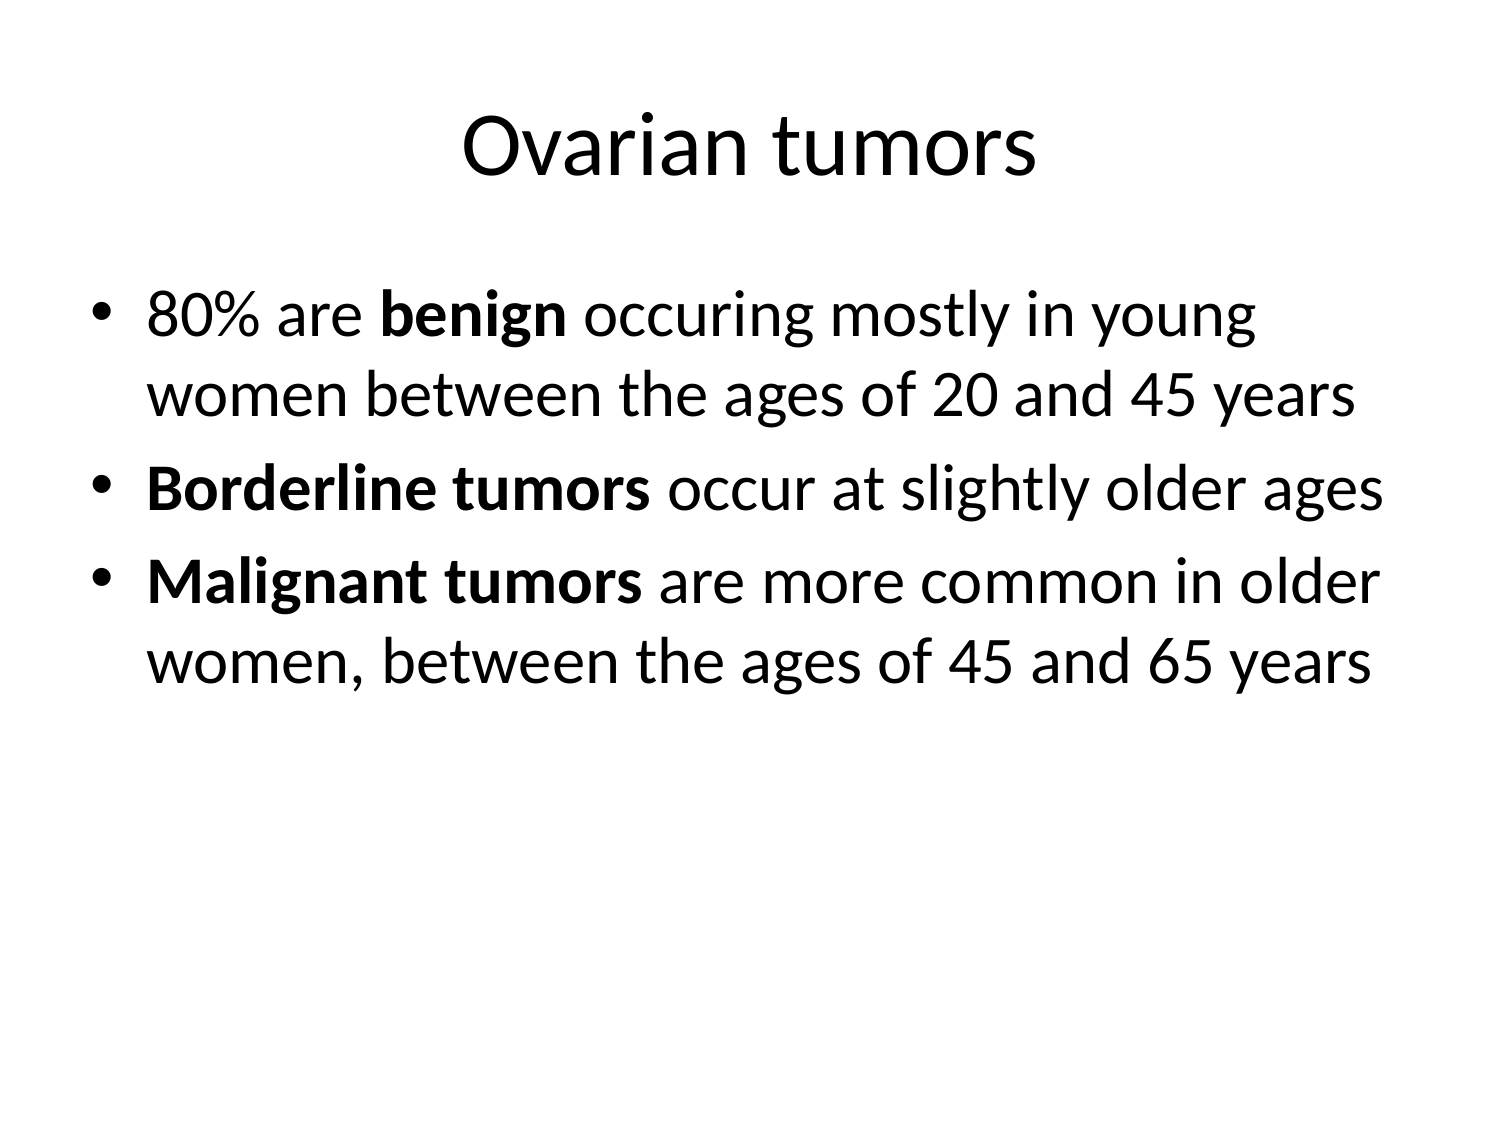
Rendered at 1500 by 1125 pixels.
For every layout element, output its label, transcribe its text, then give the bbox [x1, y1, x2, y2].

list 80% are benign occuring mostly in young women between the ages of 20 and 45 years Borderline tumors occur at slightly older ages Malignant tumors are more common in older women, between the ages of 45 and 65 years [75, 262, 1425, 1005]
title Ovarian tumors [75, 45, 1425, 233]
